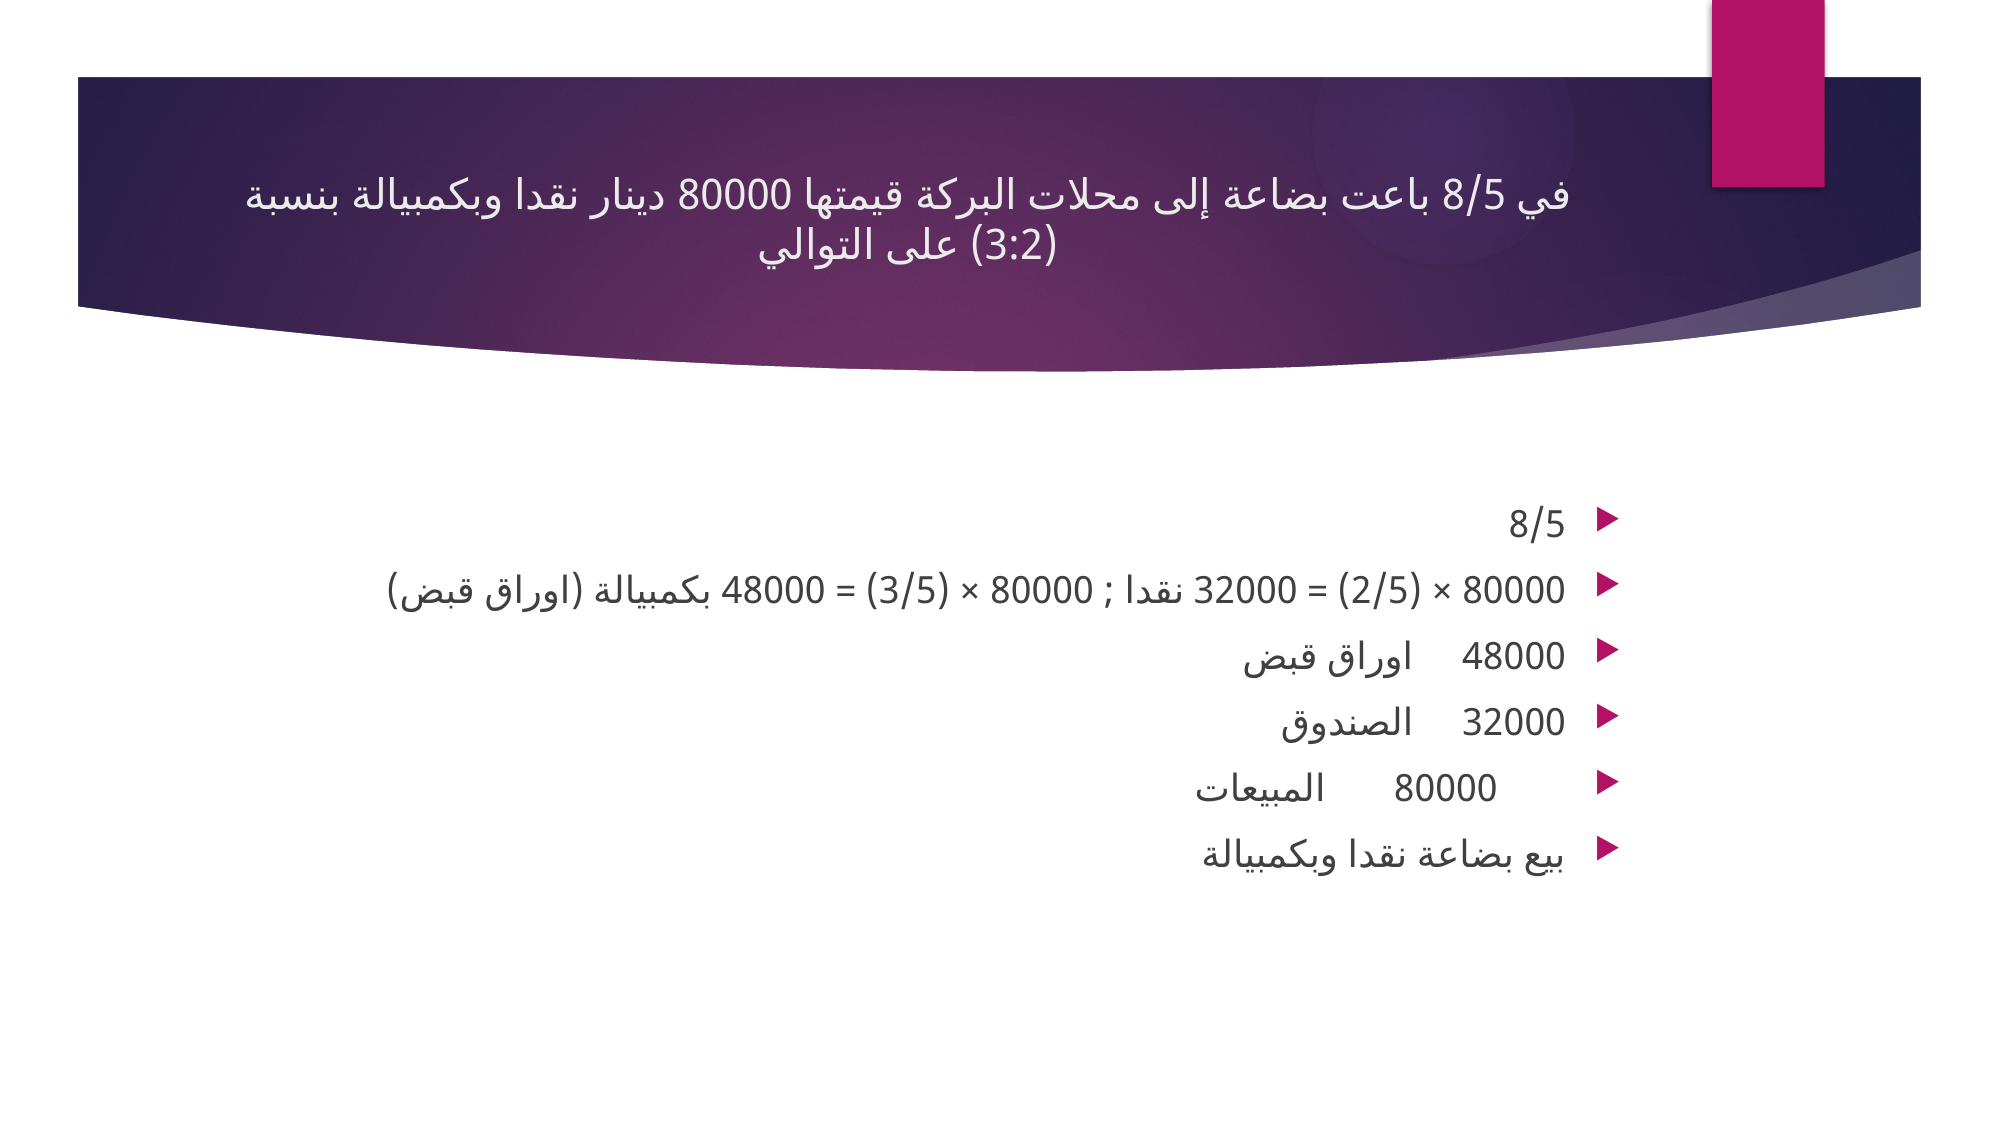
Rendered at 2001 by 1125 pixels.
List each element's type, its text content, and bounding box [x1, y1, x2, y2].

list 8/5 80000 × (2/5) = 32000 نقدا ; 80000 × (3/5) = 48000 بكمبيالة (اوراق قبض) 48000 اوراق قبض 32000 الصندوق 80000 المبيعات بيع بضاعة نقدا وبكمبيالة [189, 427, 1638, 988]
title في 8/5 باعت بضاعة إلى محلات البركة قيمتها 80000 دينار نقدا وبكمبيالة بنسبة (3:2) على التوالي [189, 159, 1627, 276]
